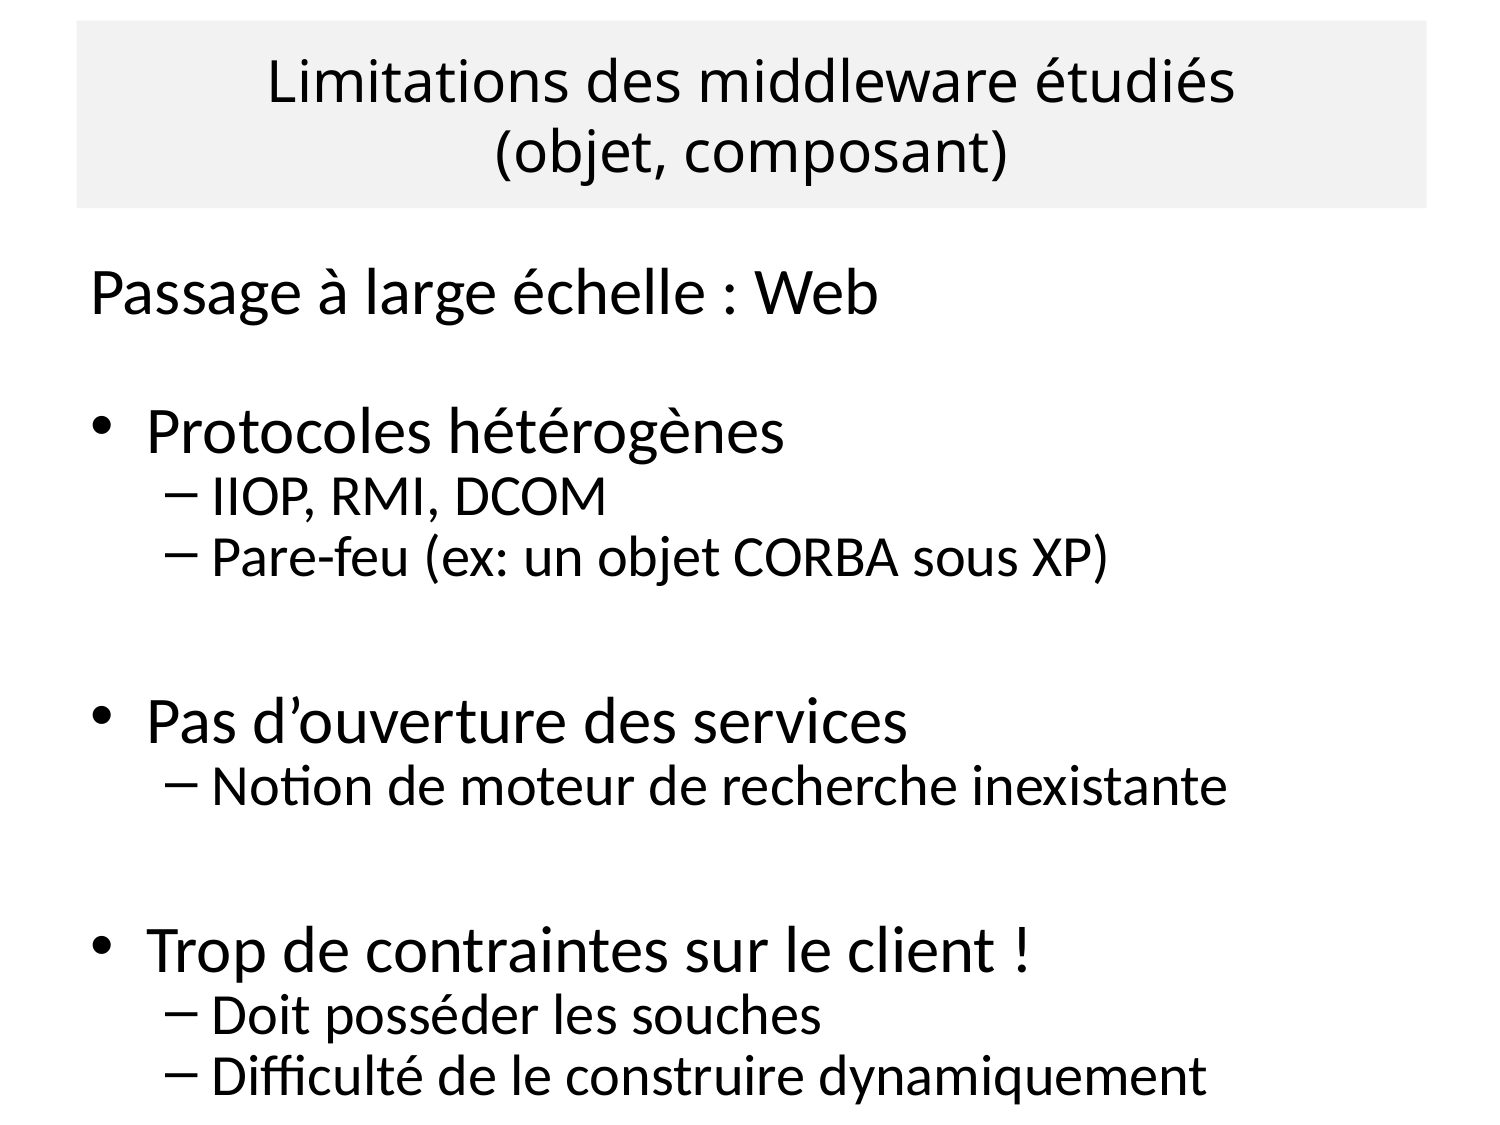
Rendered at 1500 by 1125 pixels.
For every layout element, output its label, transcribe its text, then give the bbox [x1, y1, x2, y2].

list Passage à large échelle : Web Protocoles hétérogènes IIOP, RMI, DCOM Pare-feu (ex: un objet CORBA sous XP) Pas d’ouverture des services Notion de moteur de recherche inexistante Trop de contraintes sur le client ! Doit posséder les souches Difficulté de le construire dynamiquement [75, 262, 1425, 1005]
title Limitations des middleware étudiés (objet, composant) [76, 20, 1427, 209]
